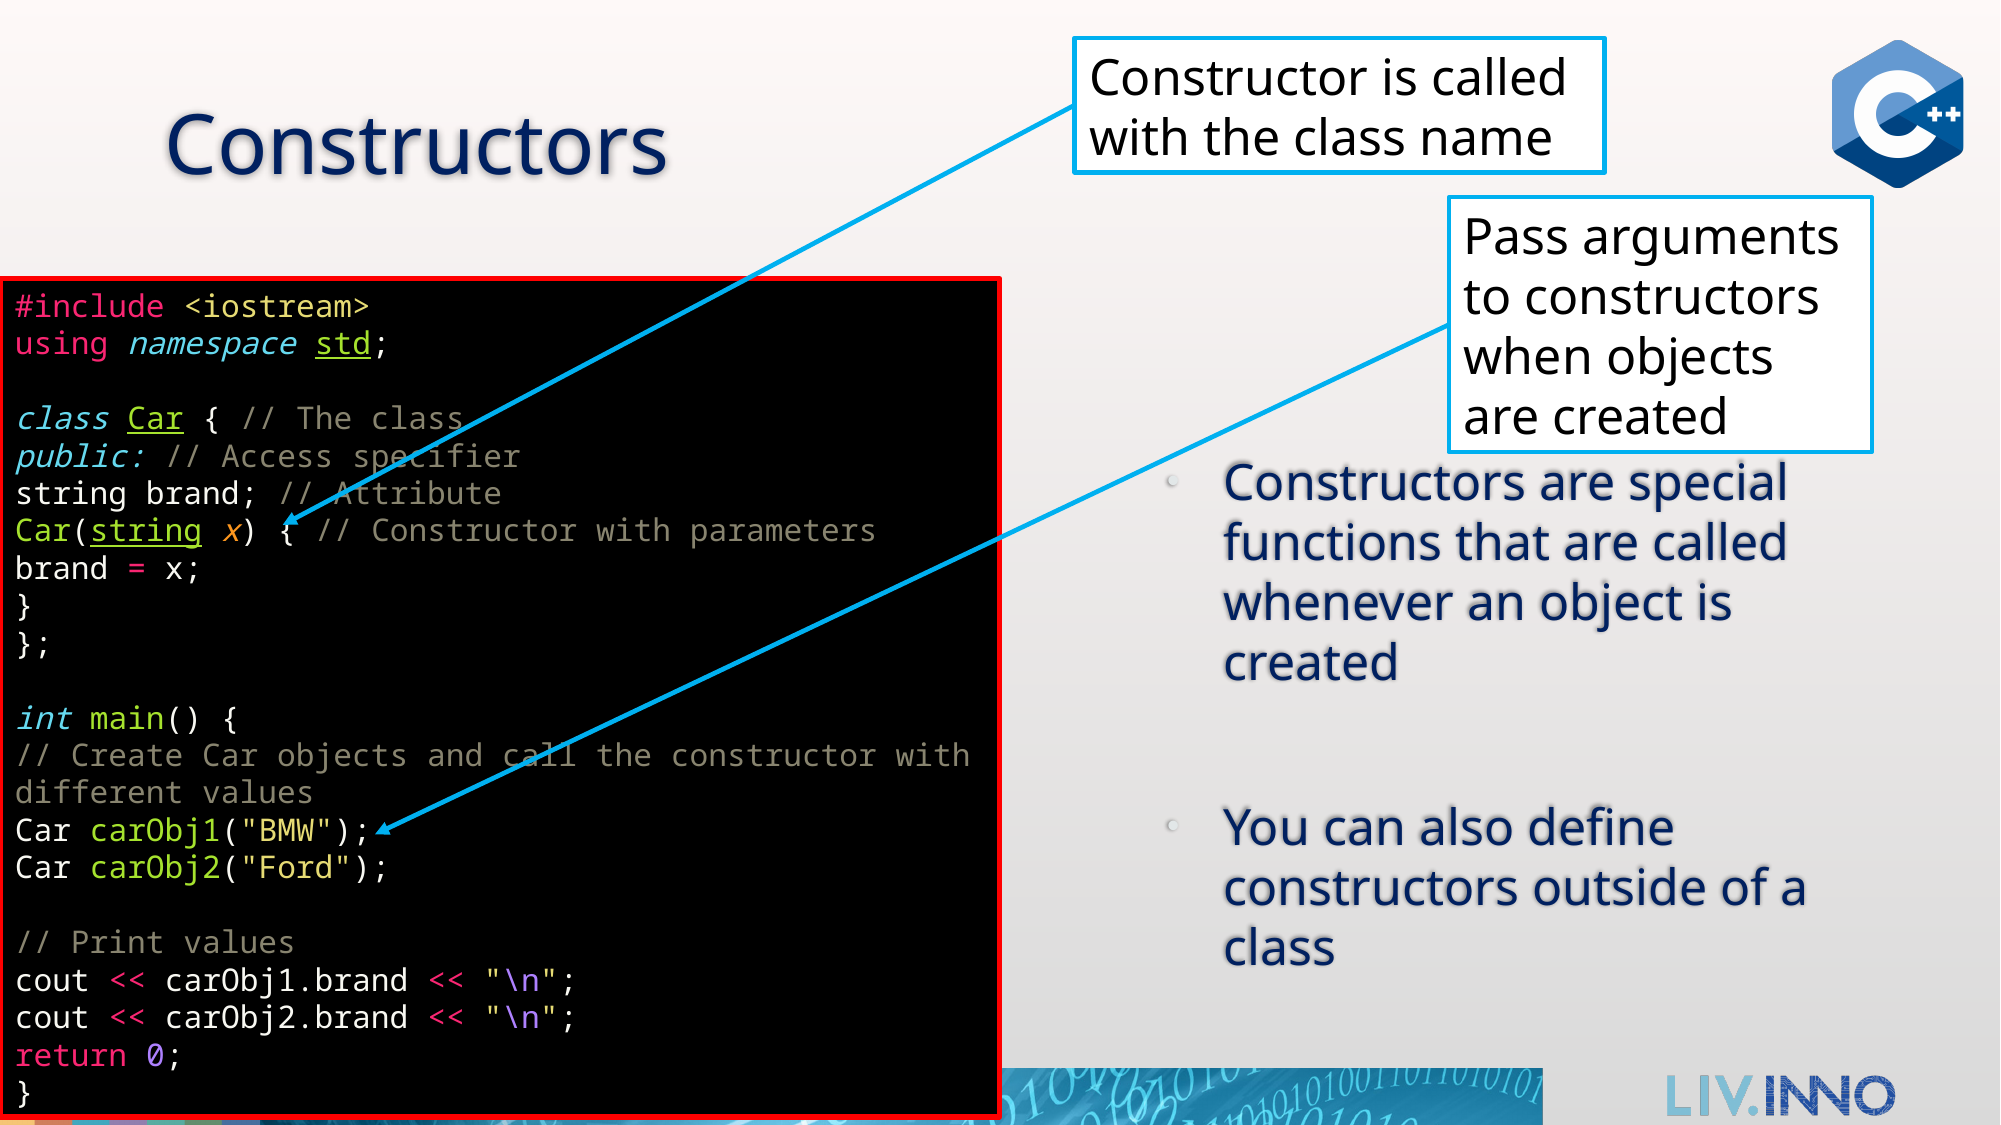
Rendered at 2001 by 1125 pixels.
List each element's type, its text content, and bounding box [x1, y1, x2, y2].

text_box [374, 295, 1449, 835]
text_box Constructor is called with the class name [1074, 37, 1605, 173]
list Constructors are special functions that are called whenever an object is created You can also define constructors outside of a class [1152, 443, 1926, 1053]
text_box Pass arguments to constructors when objects are created [1448, 197, 1872, 439]
picture [0, 1068, 1543, 1125]
picture [1849, 40, 1964, 188]
title Constructors [149, 37, 1074, 245]
text_box #include <iostream> using namespace std; class Car { // The class public: // Access specifier string brand; // Attribute Car(string x) { // Constructor with parameters brand = x; } }; int main() { // Create Car objects and call the constructor with different values Car carObj1("BMW"); Car carObj2("Ford"); // Print values cout << carObj1.brand << "\n"; cout << carObj2.brand << "\n"; return 0; } [0, 278, 1000, 1118]
title Constructors [1082, 37, 1849, 245]
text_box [282, 105, 1075, 526]
